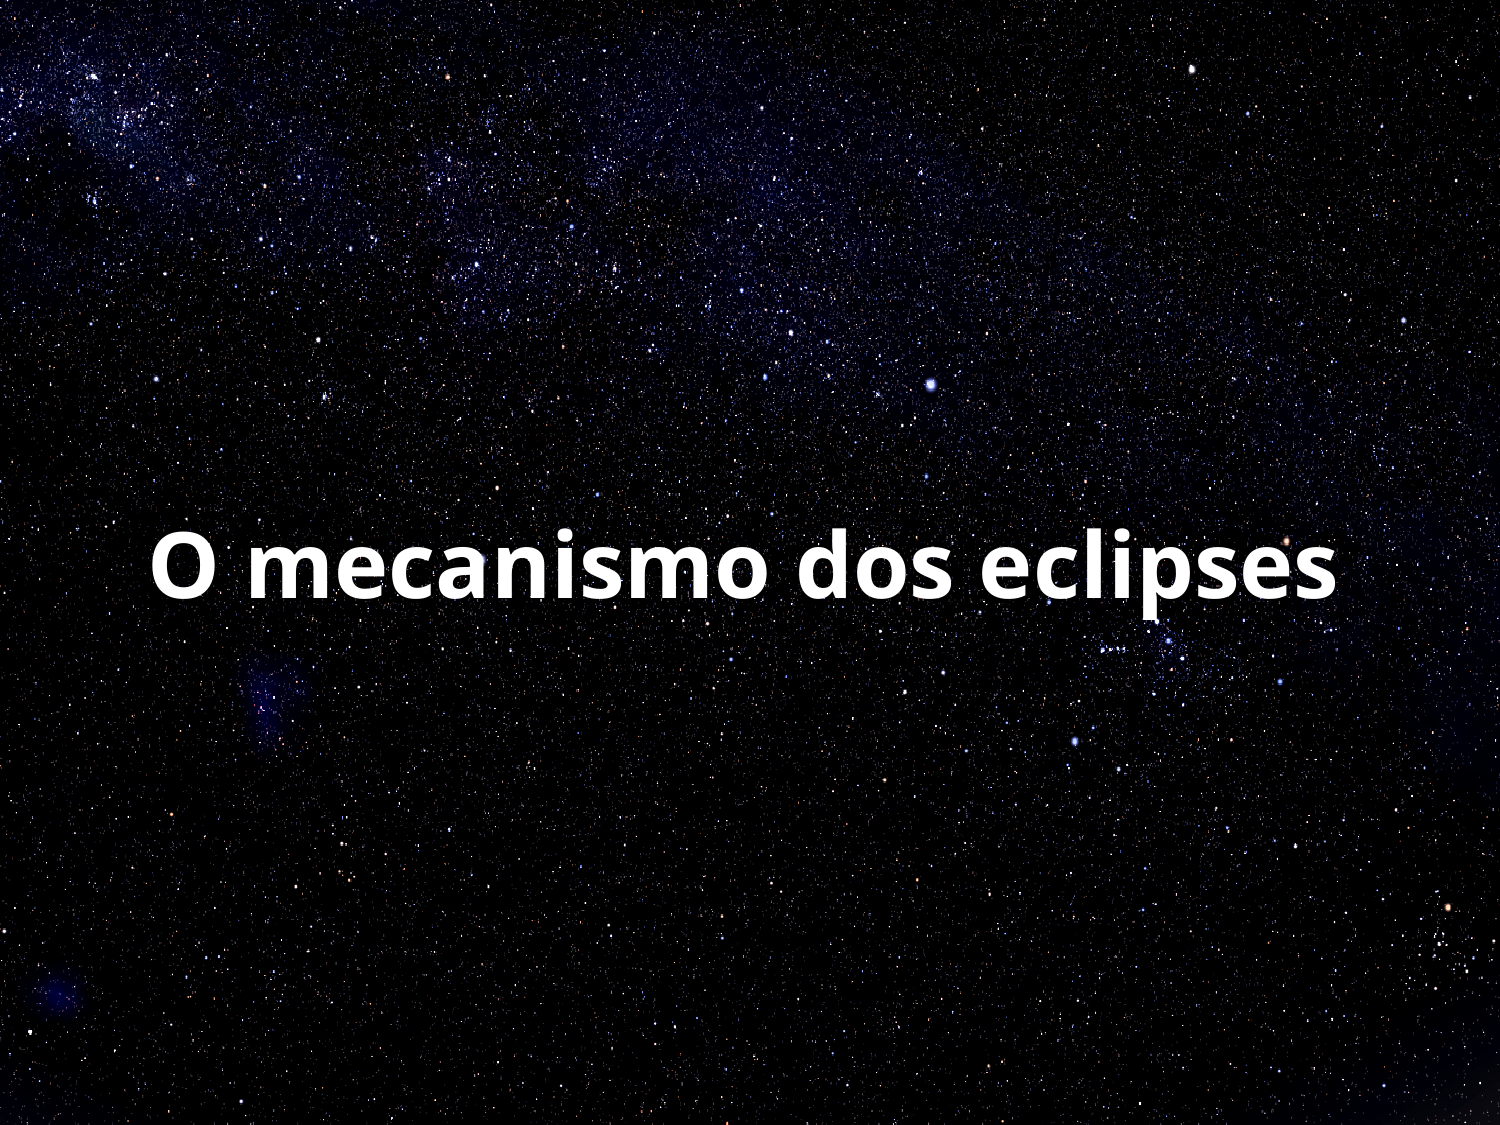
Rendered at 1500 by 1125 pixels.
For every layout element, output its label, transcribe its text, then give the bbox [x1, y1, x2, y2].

picture [0, 0, 1500, 1125]
title O mecanismo dos eclipses [41, 467, 1448, 656]
